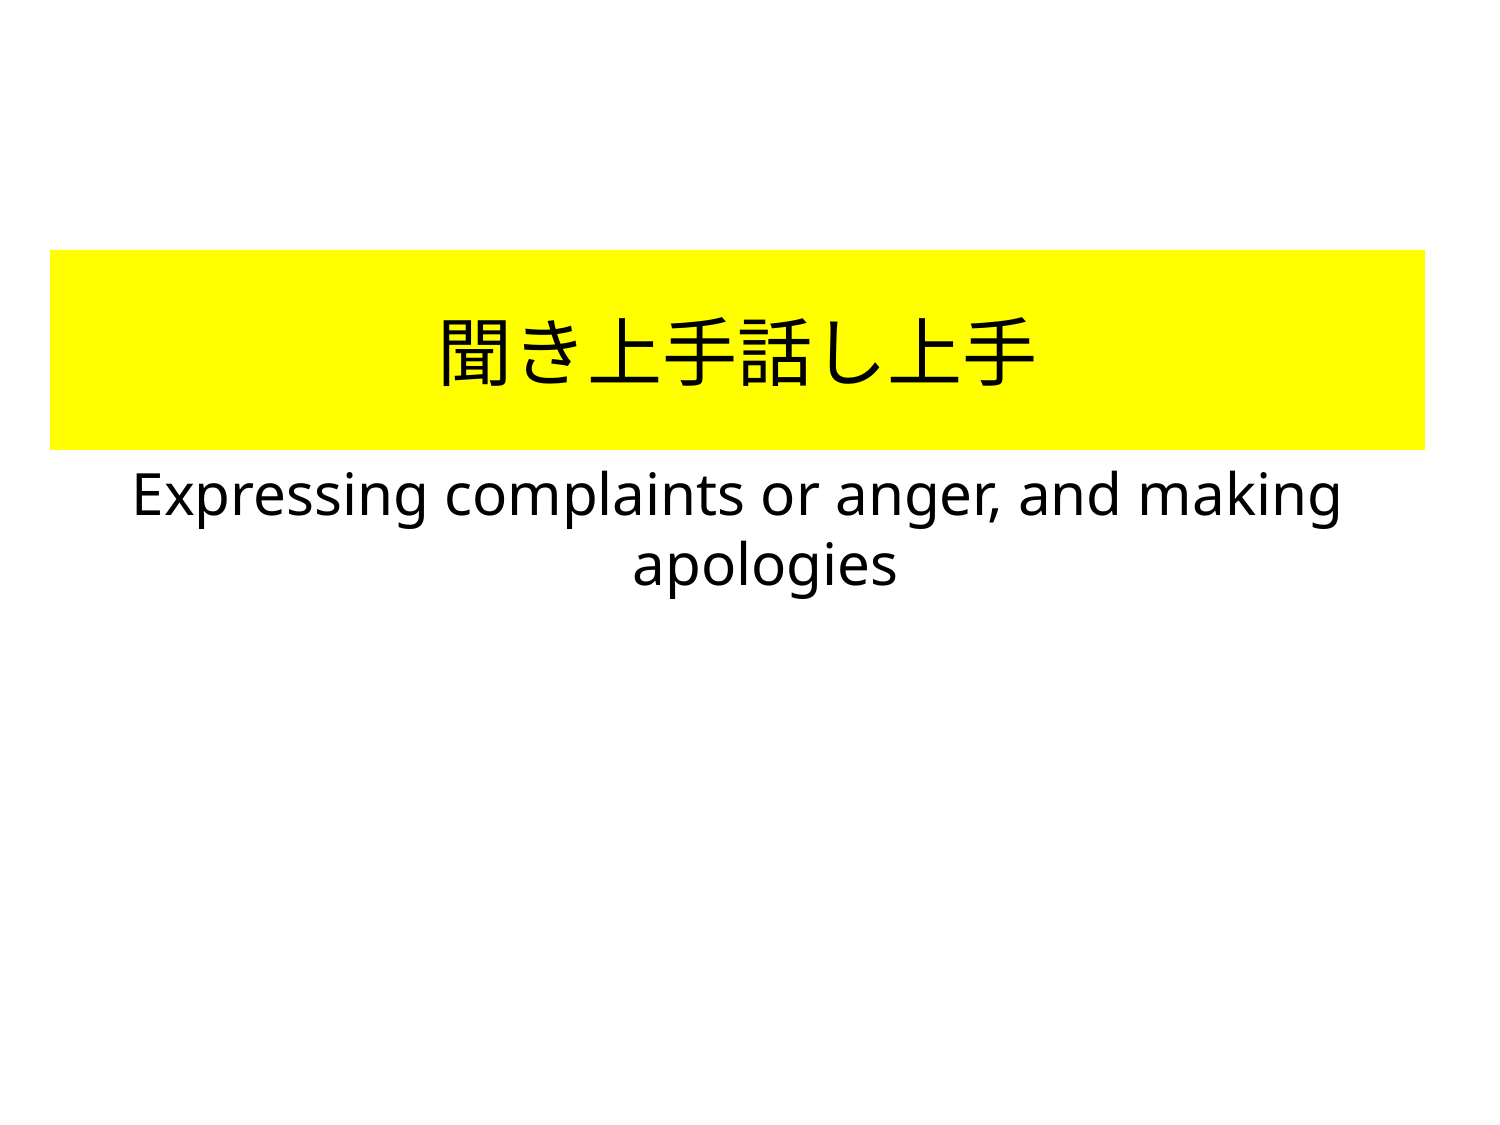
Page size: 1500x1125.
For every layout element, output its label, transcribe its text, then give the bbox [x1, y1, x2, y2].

title 聞き上手話し上手 [50, 249, 1425, 450]
list Expressing complaints or anger, and making apologies [50, 450, 1425, 775]
